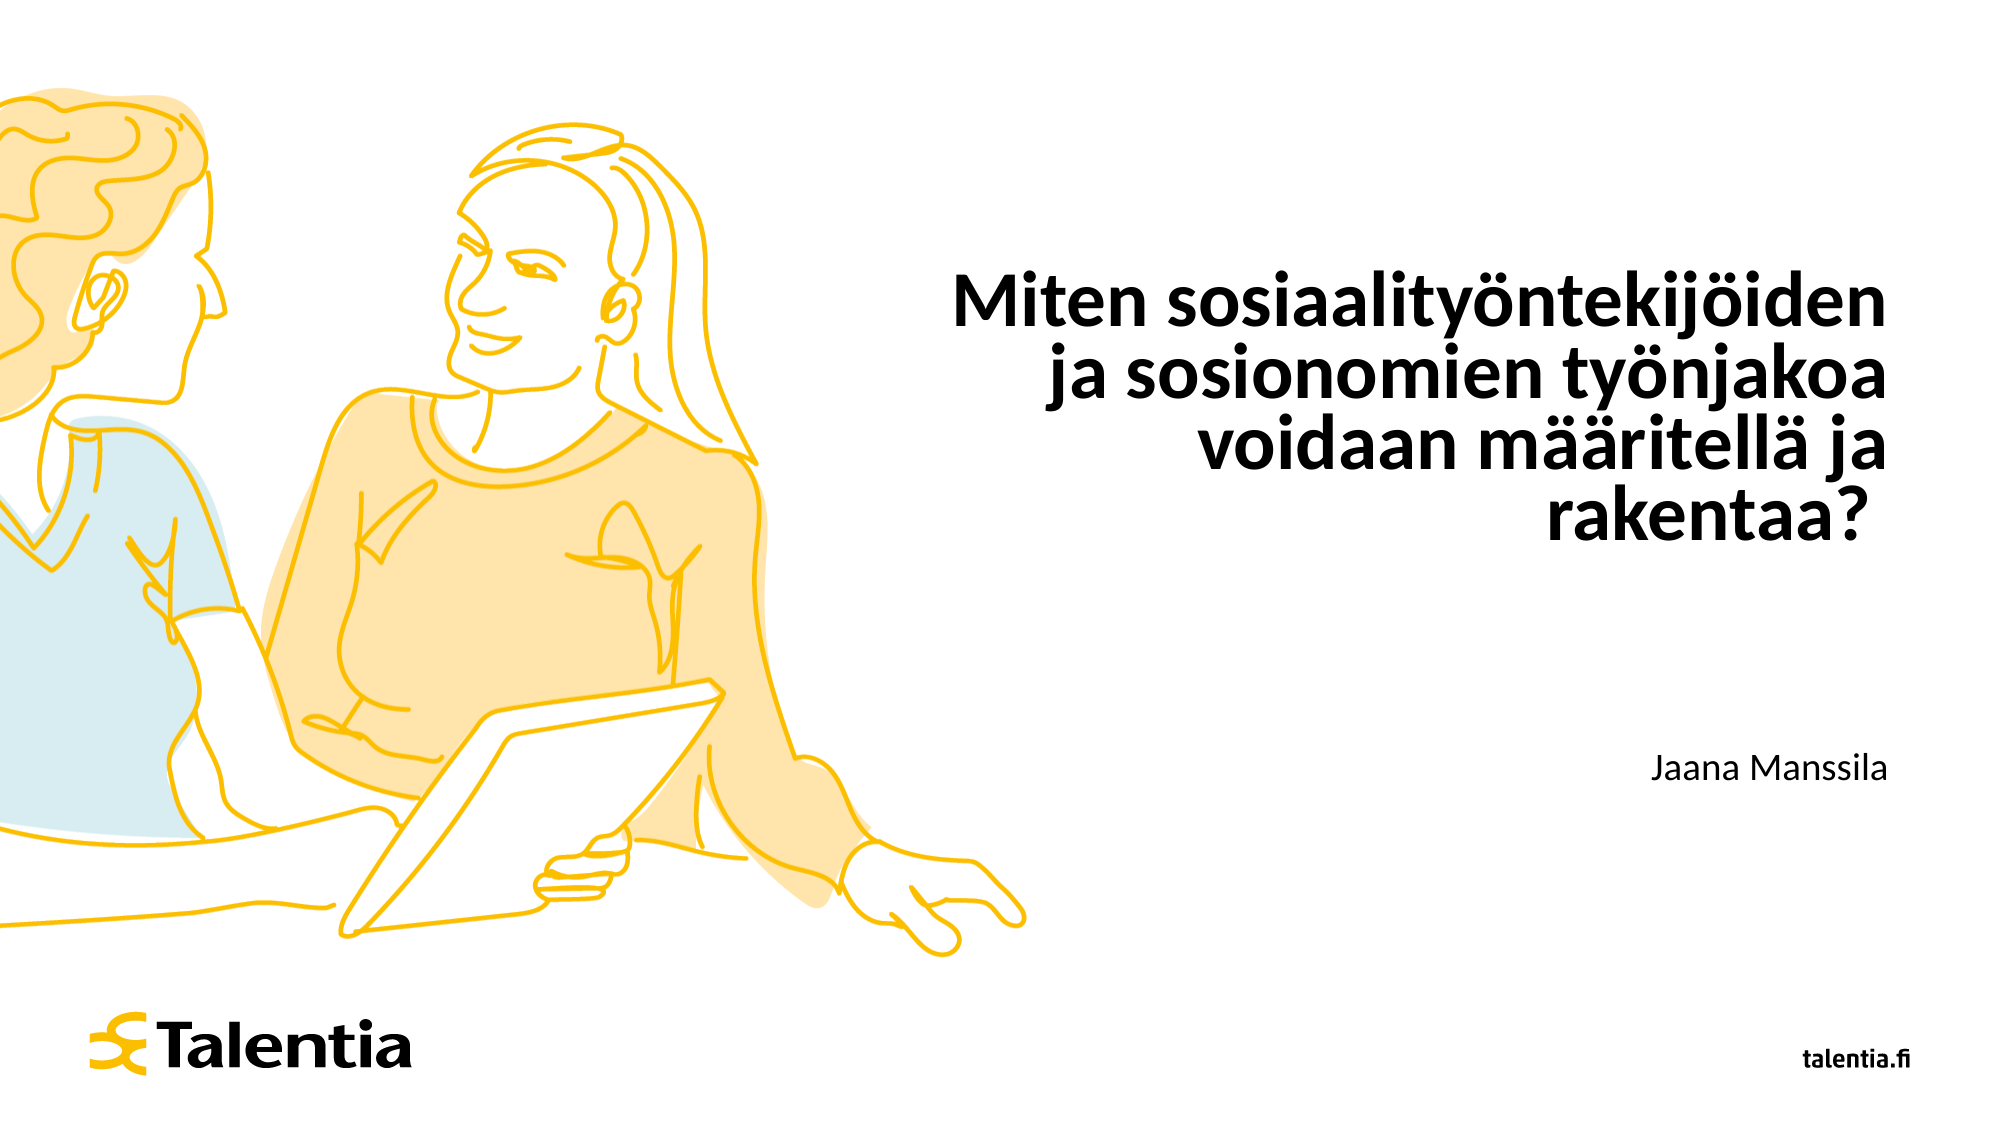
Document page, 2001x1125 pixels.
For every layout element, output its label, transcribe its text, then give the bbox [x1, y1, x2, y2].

picture [0, 0, 2000, 1125]
title Miten sosiaalityöntekijöiden ja sosionomien työnjakoa voidaan määritellä ja rakentaa? [882, 184, 1904, 563]
subtitle Jaana Manssila [882, 590, 1904, 798]
